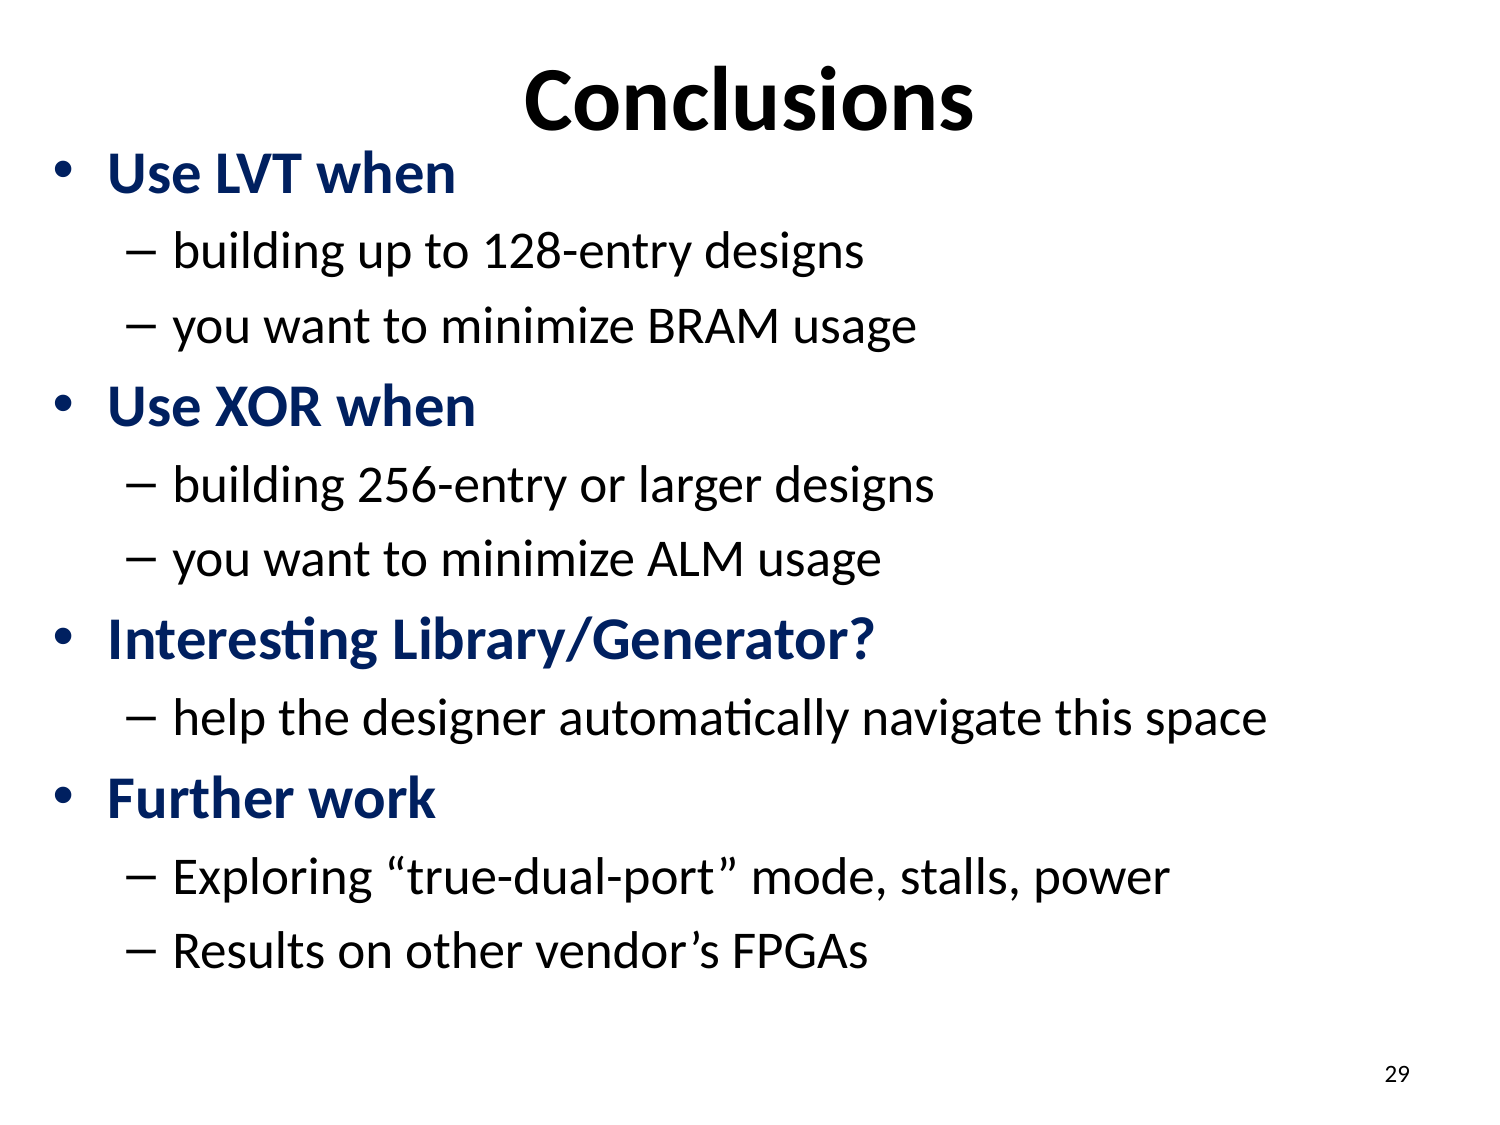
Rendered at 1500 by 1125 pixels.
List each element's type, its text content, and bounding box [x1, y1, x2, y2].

slide_number 29 [1074, 1042, 1425, 1103]
title Conclusions [75, 0, 1425, 125]
list Use LVT when building up to 128-entry designs you want to minimize BRAM usage Use XOR when building 256-entry or larger designs you want to minimize ALM usage Interesting Library/Generator? help the designer automatically navigate this space Further work Exploring “true-dual-port” mode, stalls, power Results on other vendor’s FPGAs [37, 125, 1450, 988]
